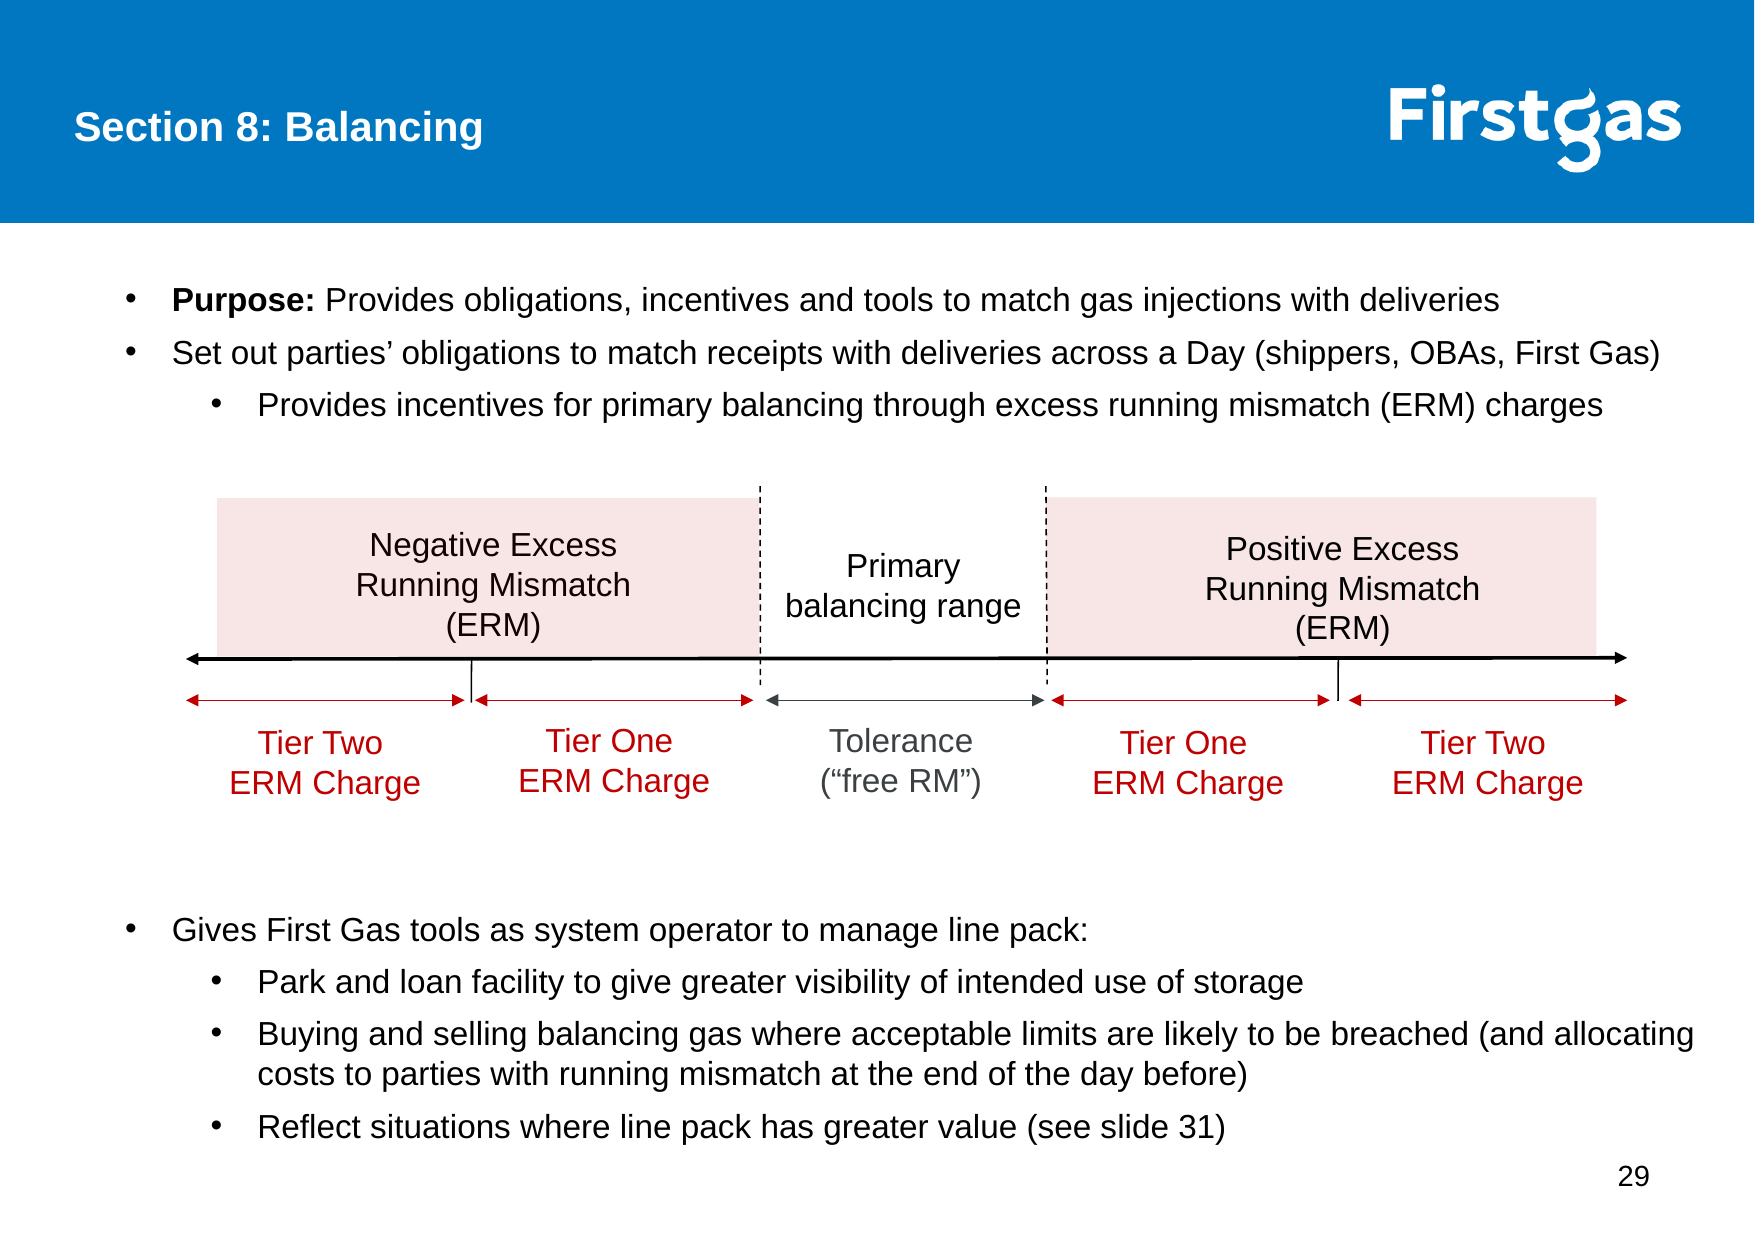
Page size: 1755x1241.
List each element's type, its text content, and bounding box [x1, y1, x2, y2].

text_box Tier Two ERM Charge [213, 713, 438, 809]
picture [0, 0, 1755, 1241]
text_box Purpose: Provides obligations, incentives and tools to match gas injections with deliveries Set out parties’ obligations to match receipts with deliveries across a Day (shippers, OBAs, First Gas) Provides incentives for primary balancing through excess running mismatch (ERM) charges Gives First Gas tools as system operator to manage line pack: Park and loan facility to give greater visibility of intended use of storage Buying and selling balancing gas where acceptable limits are likely to be breached (and allocating costs to parties with running mismatch at the end of the day before) Reflect situations where line pack has greater value (see slide 31) [110, 271, 1725, 1153]
text_box Tolerance (“free RM”) [789, 711, 1013, 807]
text_box Section 8: Balancing [73, 78, 1350, 148]
text_box [1052, 495, 1598, 656]
slide_number 29 [1257, 1149, 1667, 1216]
text_box Positive Excess Running Mismatch (ERM) [1154, 519, 1532, 655]
text_box Primary balancing range [765, 536, 1040, 632]
text_box Tier Two ERM Charge [1376, 713, 1600, 809]
text_box Tier One ERM Charge [1076, 713, 1300, 809]
text_box Tier One ERM Charge [502, 711, 726, 807]
